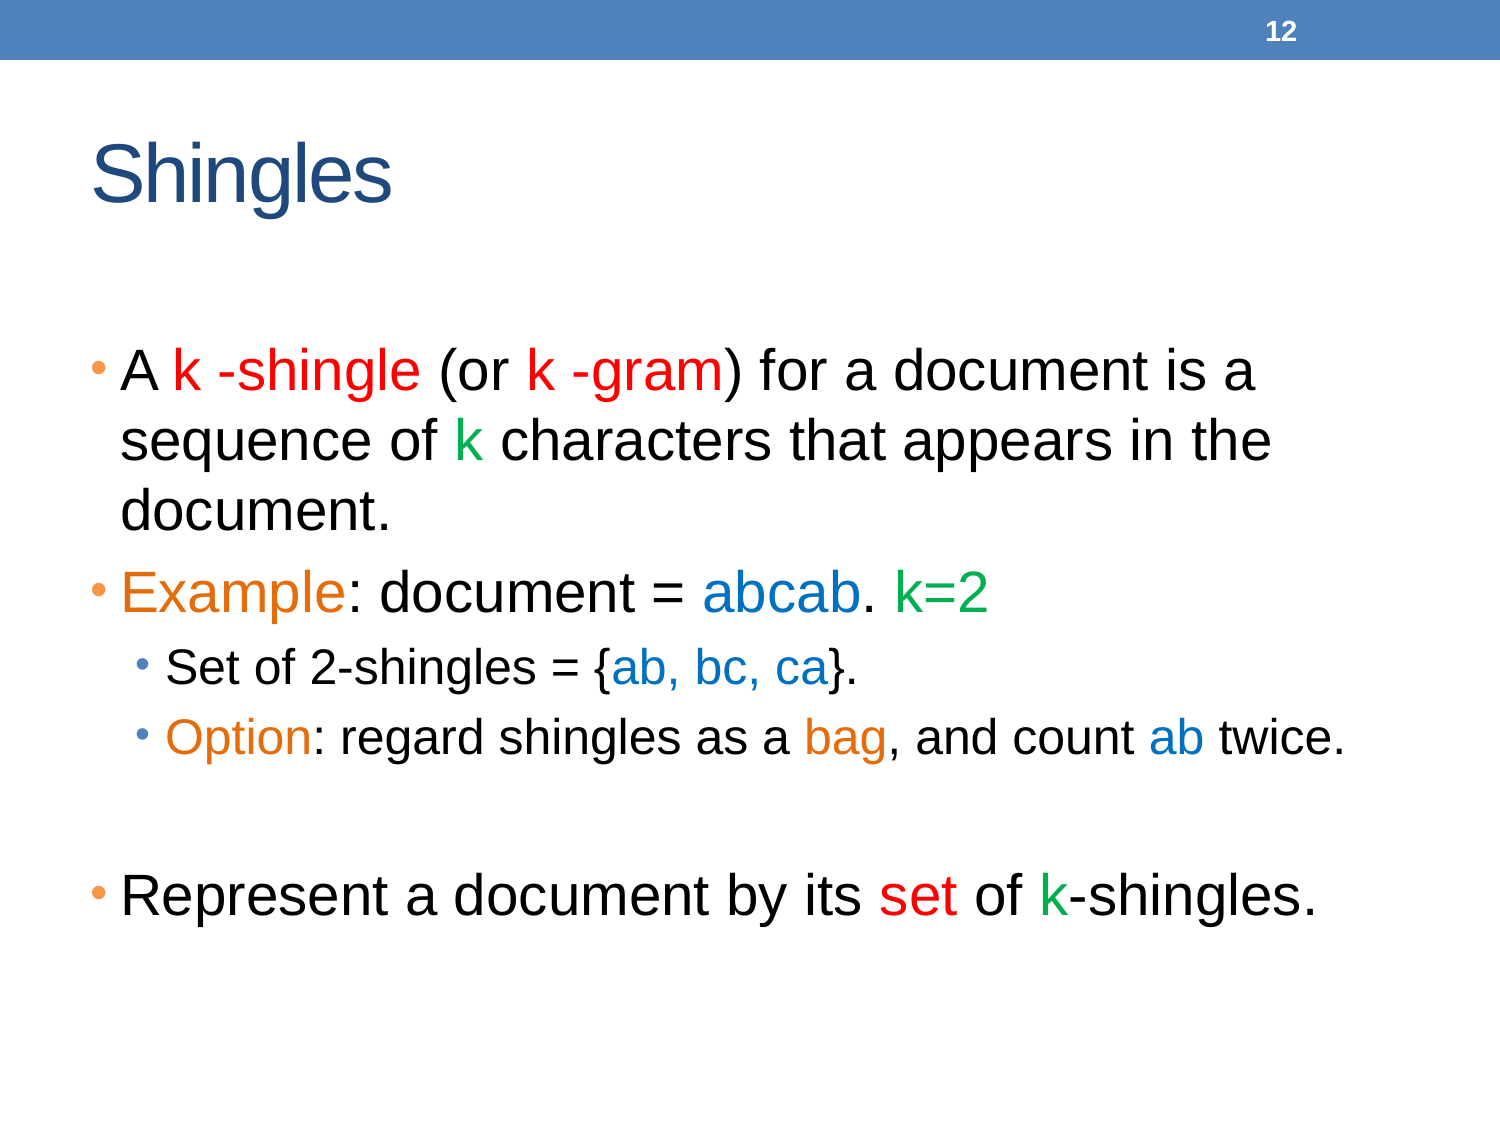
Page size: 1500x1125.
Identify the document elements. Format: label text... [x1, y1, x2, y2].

title Shingles [75, 87, 1425, 250]
slide_number 12 [1250, 3, 1425, 57]
list A k -shingle (or k -gram) for a document is a sequence of k characters that appears in the document. Example: document = abcab. k=2 Set of 2-shingles = {ab, bc, ca}. Option: regard shingles as a bag, and count ab twice. Represent a document by its set of k-shingles. [75, 324, 1388, 1025]
